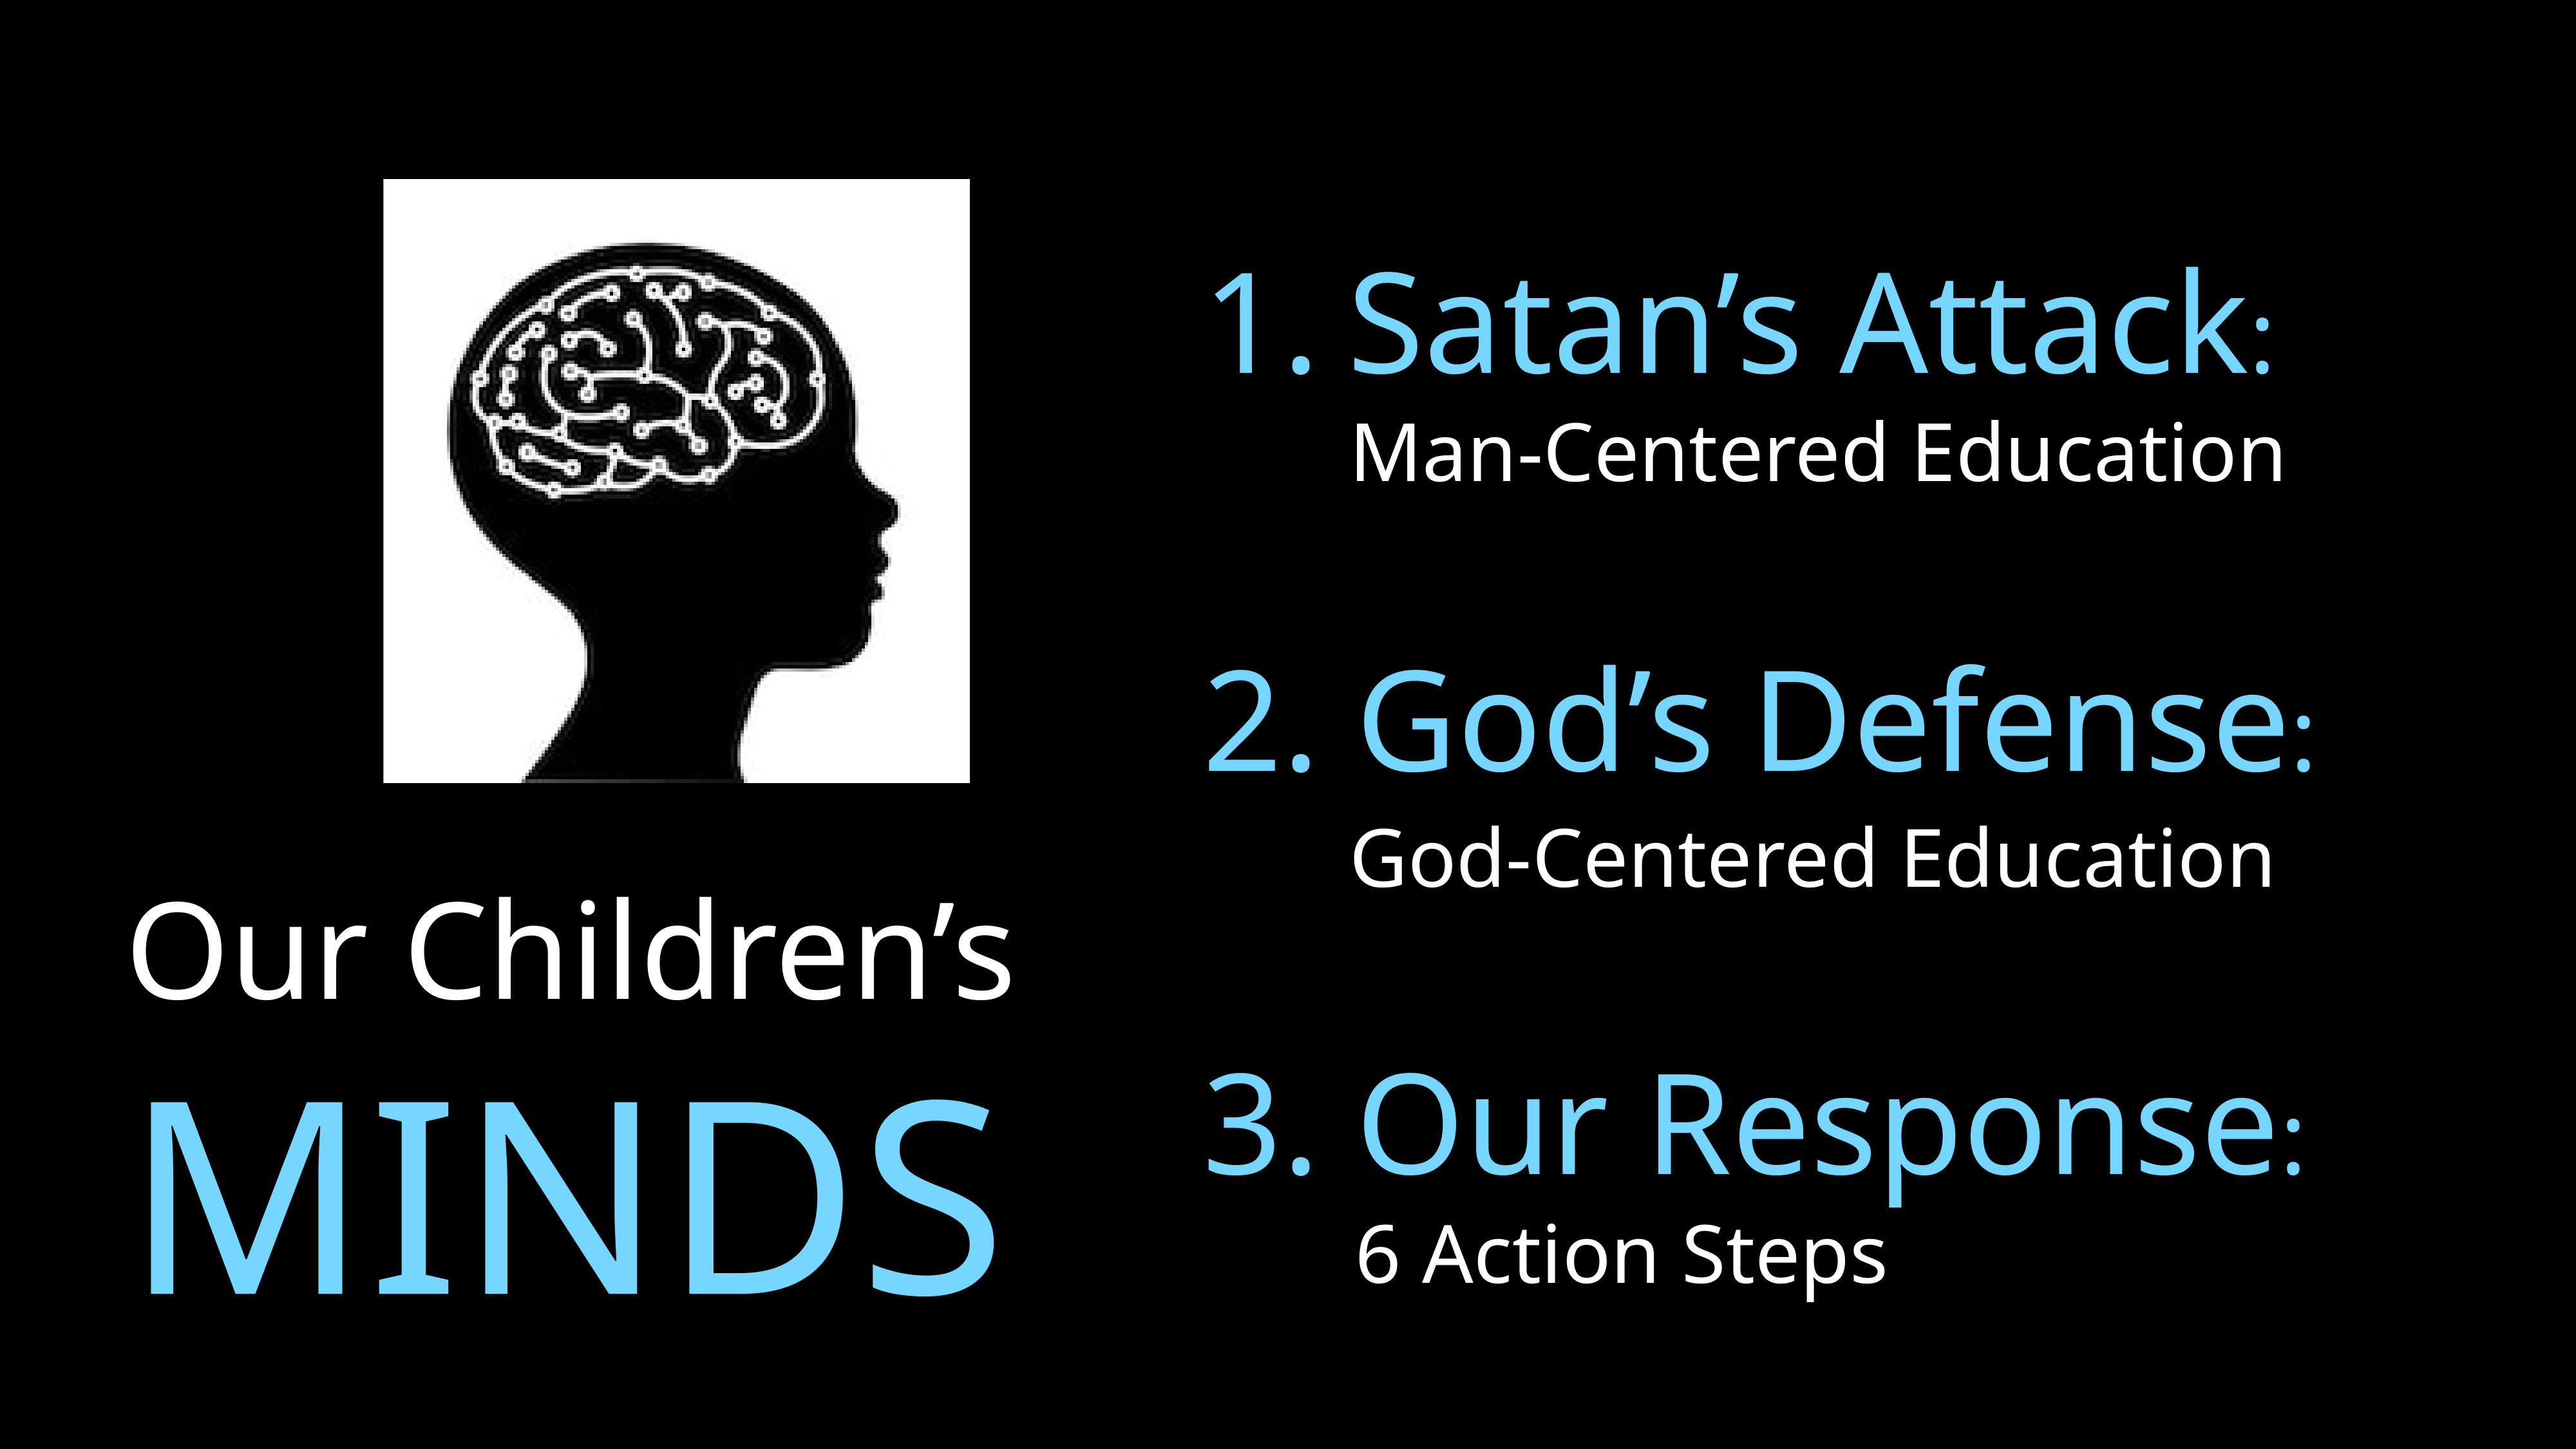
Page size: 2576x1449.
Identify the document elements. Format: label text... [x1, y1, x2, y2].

text_box 3. Our Response: 6 Action Steps [1197, 1029, 2576, 1305]
picture [383, 179, 970, 783]
text_box Our Children’s MINDS [120, 859, 1141, 1354]
text_box 2. God’s Defense: God-Centered Education [1197, 626, 2576, 909]
text_box Satan’s Attack: Man-Centered Education [1197, 228, 2576, 503]
